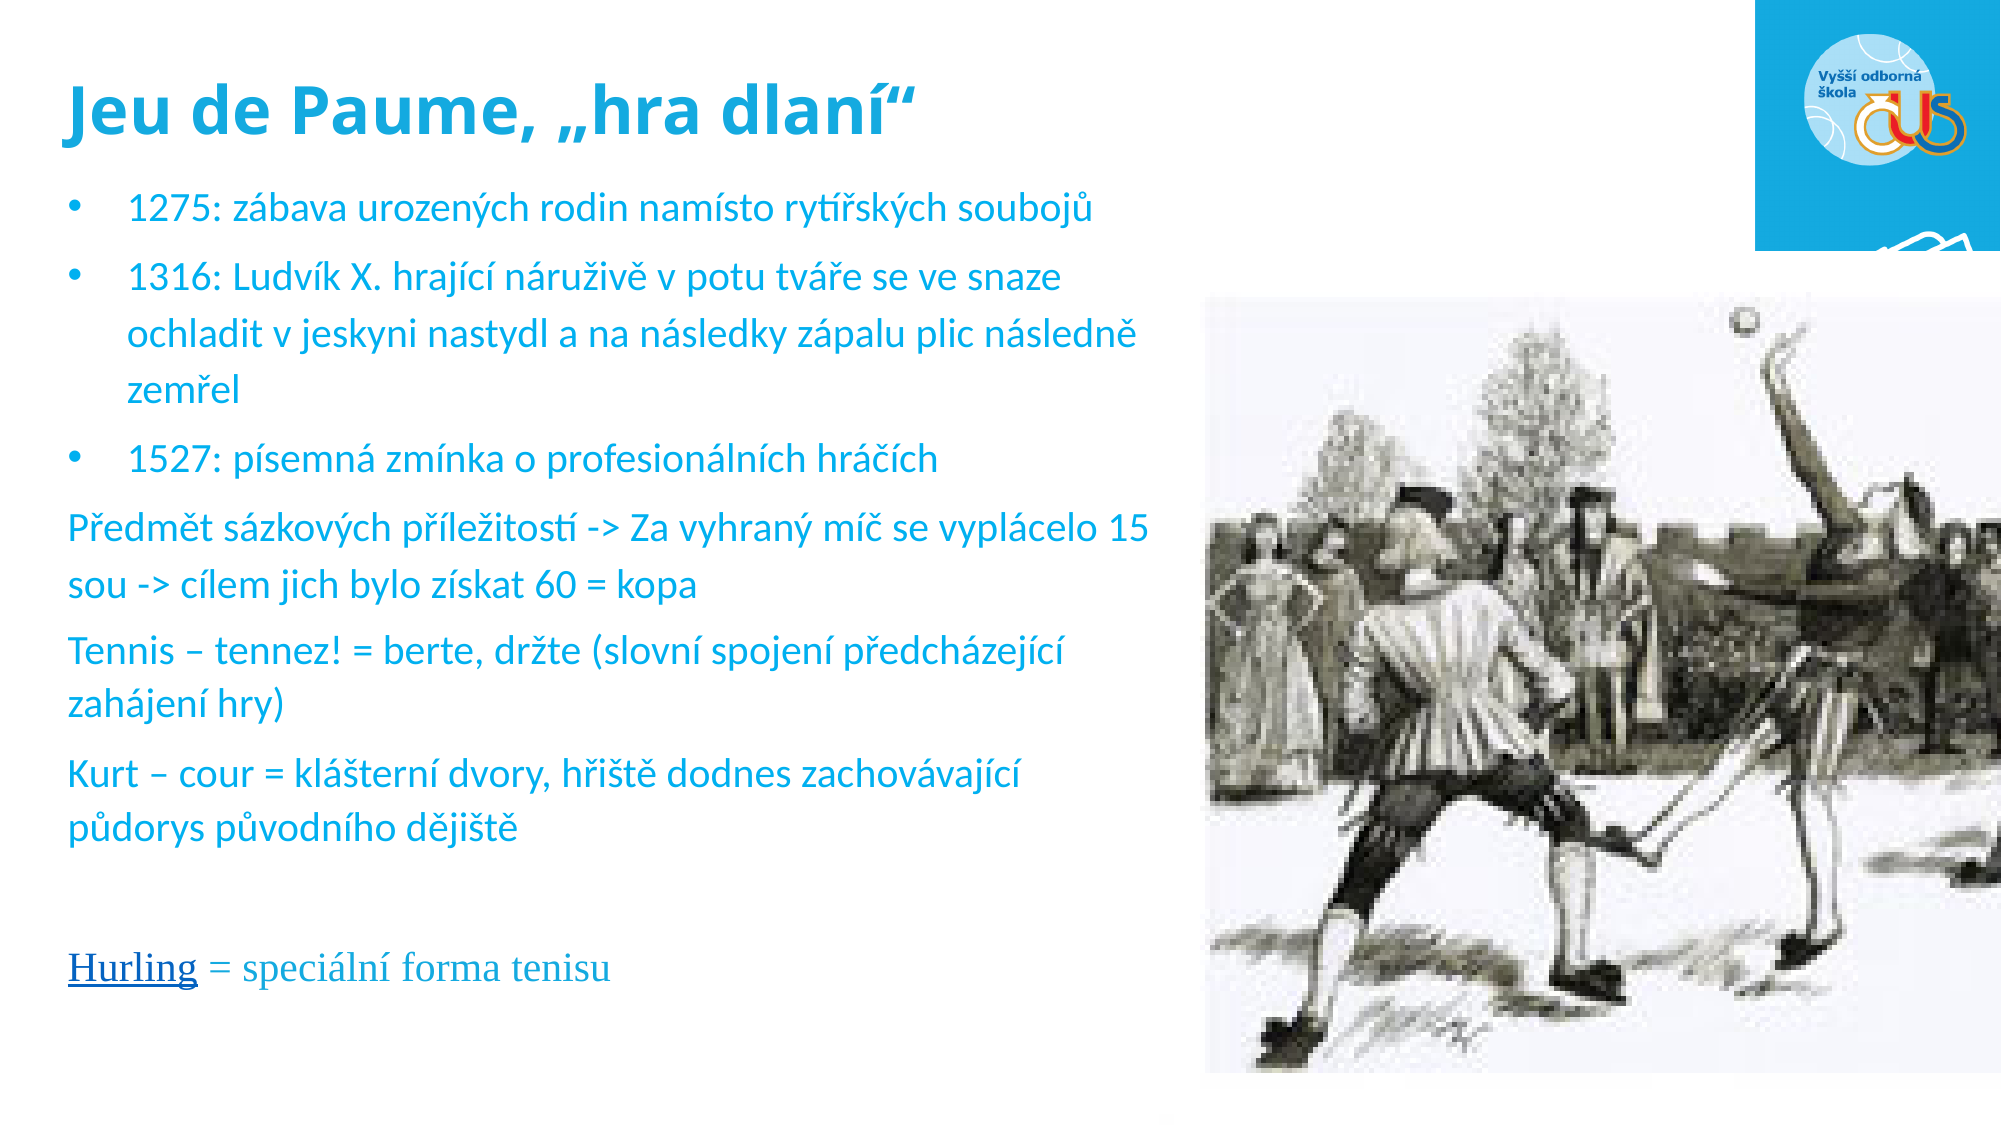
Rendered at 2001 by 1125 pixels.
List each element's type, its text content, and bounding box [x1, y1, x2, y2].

title Jeu de Paume, „hra dlaní“ [52, 59, 1713, 166]
list 1275: zábava urozených rodin namísto rytířských soubojů 1316: Ludvík X. hrající náruživě v potu tváře se ve snaze ochladit v jeskyni nastydl a na následky zápalu plic následně zemřel 1527: písemná zmínka o profesionálních hráčích Předmět sázkových příležitostí -> Za vyhraný míč se vyplácelo 15 sou -> cílem jich bylo získat 60 = kopa Tennis – tennez! = berte, držte (slovní spojení předcházející zahájení hry) Kurt – cour = klášterní dvory, hřiště dodnes zachovávající půdorys původního dějiště Hurling = speciální forma tenisu [52, 165, 1167, 1101]
picture [1159, 0, 2001, 1125]
